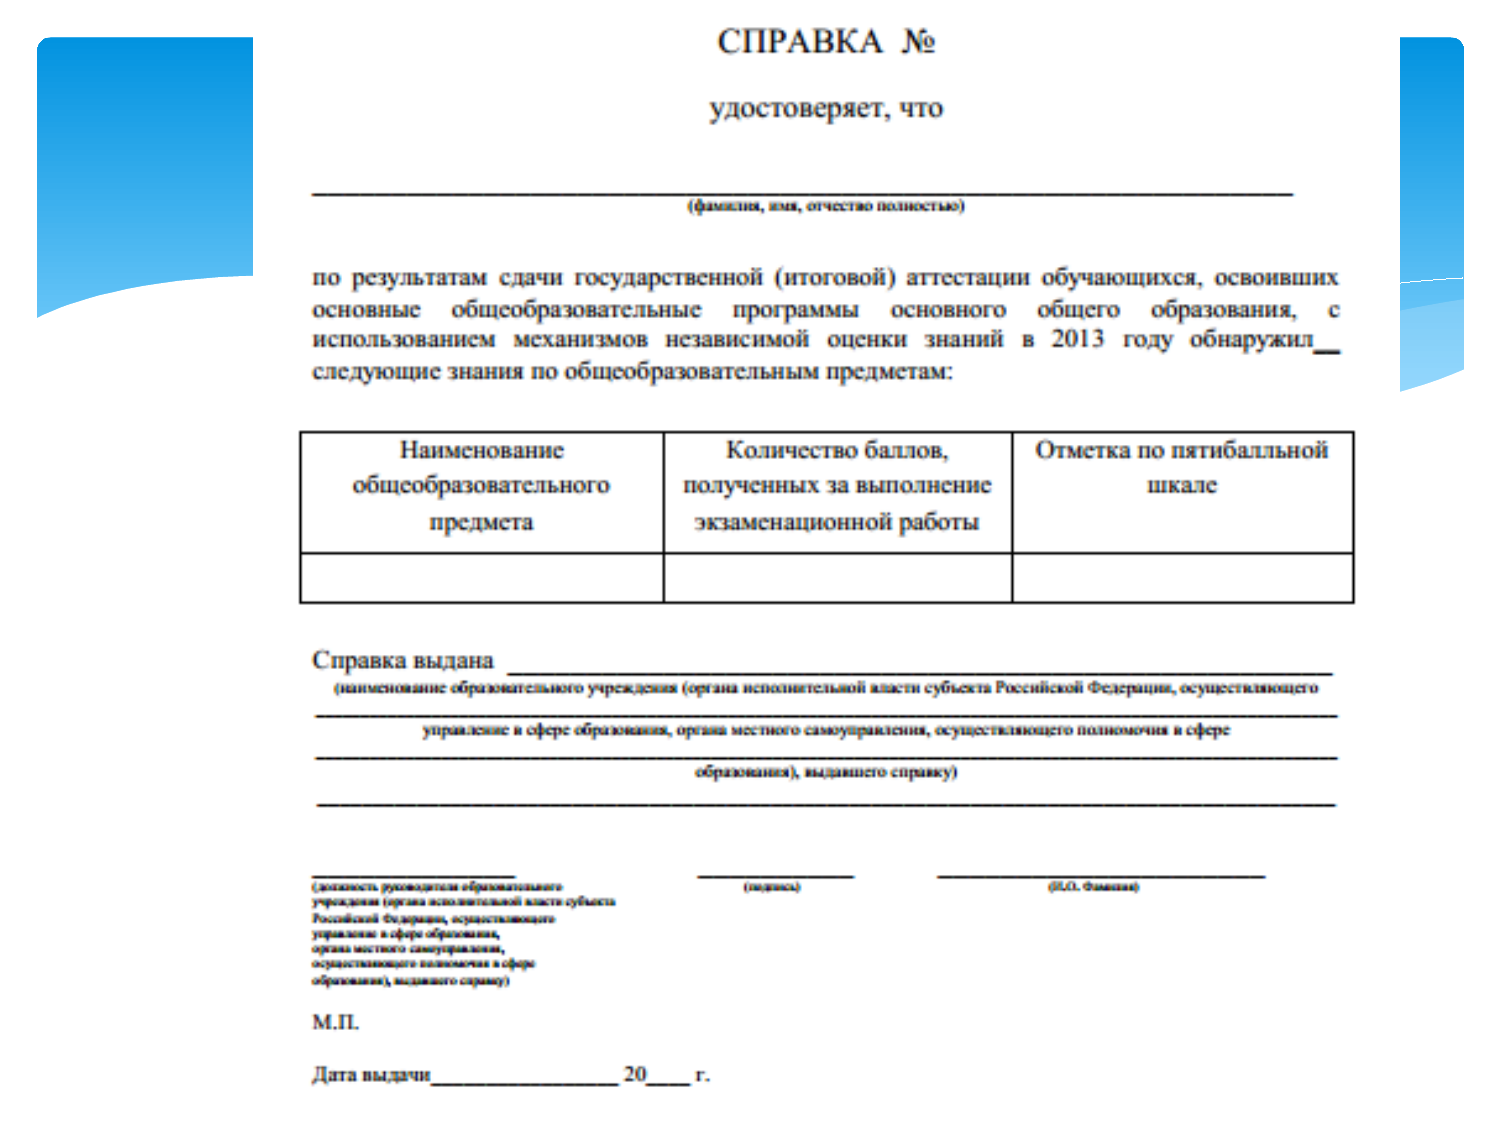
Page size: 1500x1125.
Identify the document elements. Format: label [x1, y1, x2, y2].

picture [253, 0, 1400, 1114]
